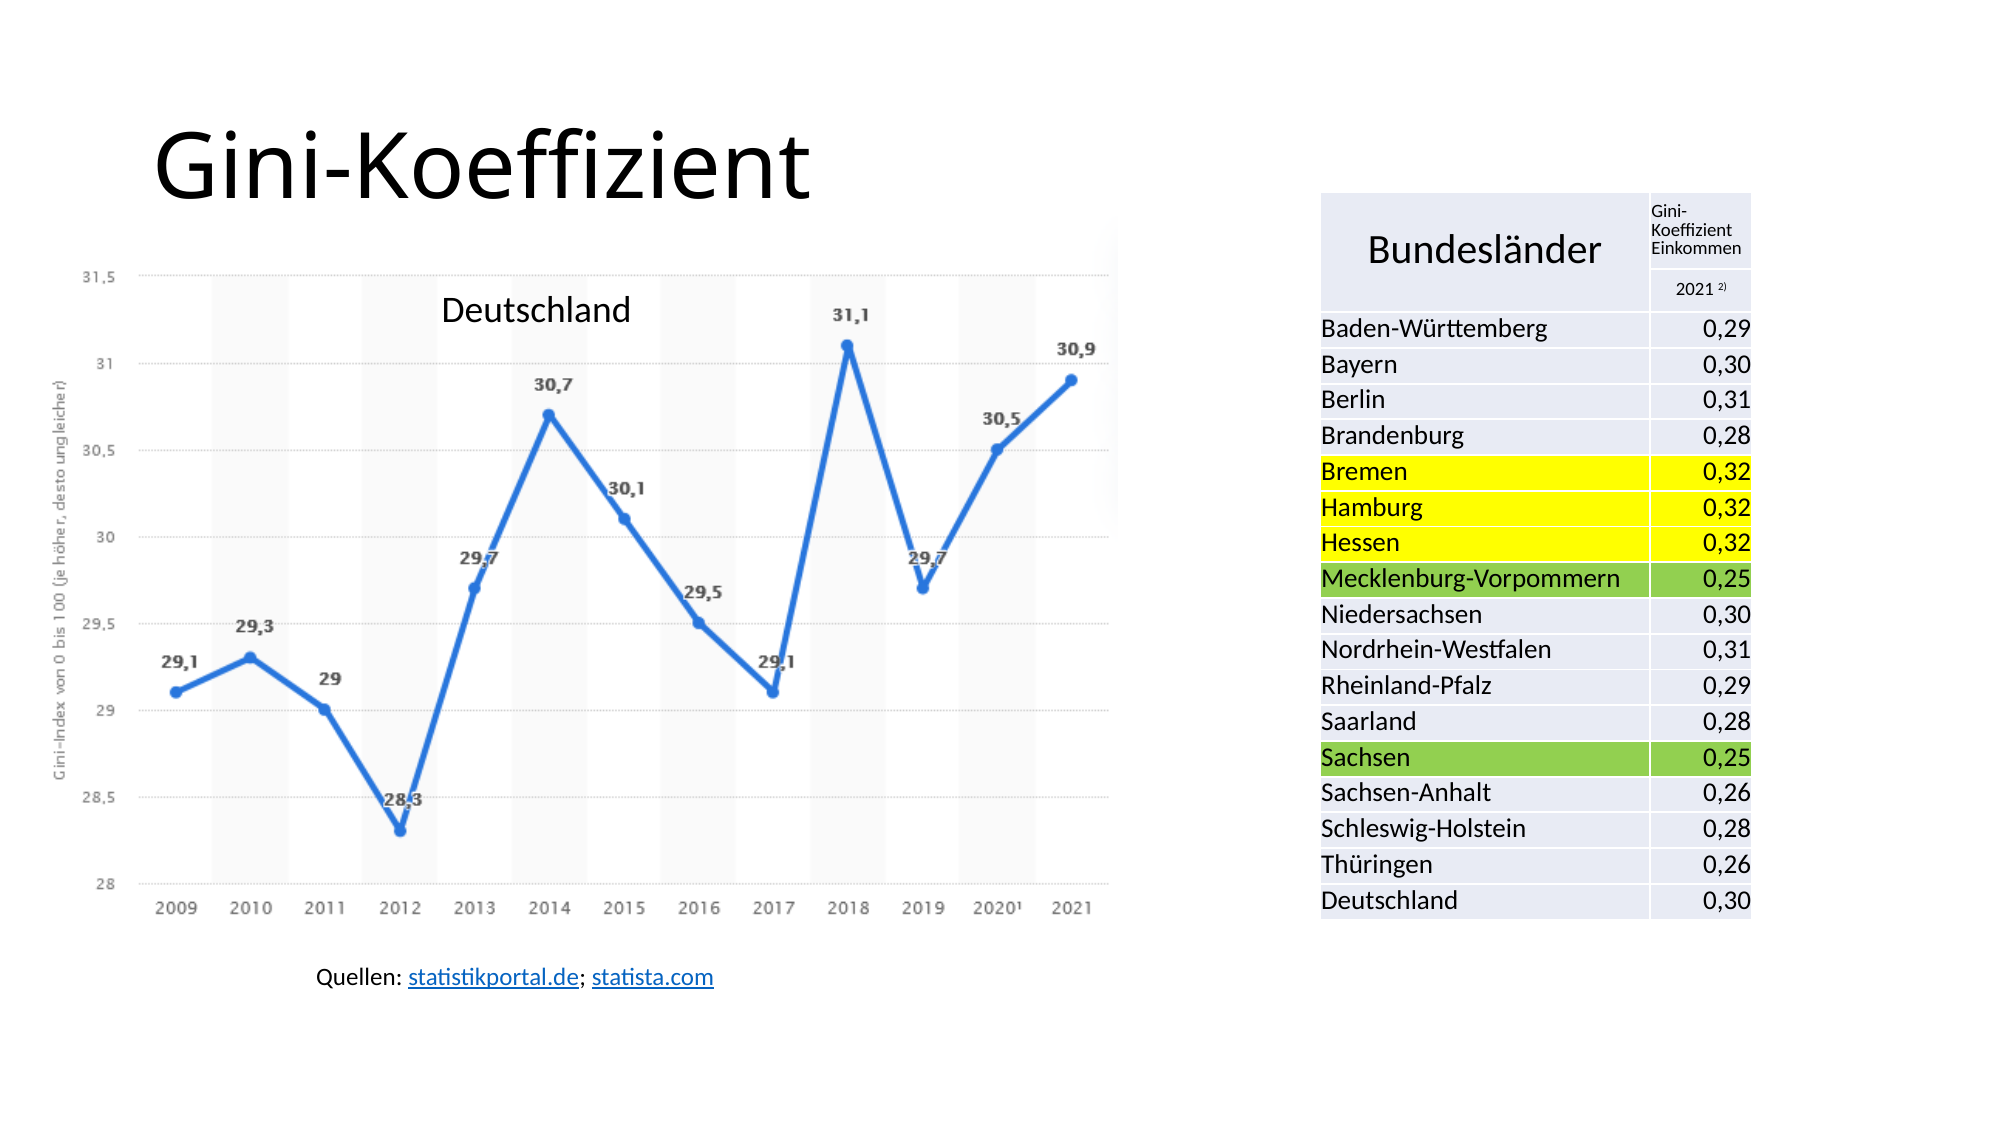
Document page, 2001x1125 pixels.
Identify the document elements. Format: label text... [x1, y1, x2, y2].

table_cell 0,28 [1651, 420, 1751, 454]
title Gini-Koeffizient [137, 59, 1863, 278]
table_cell 0,31 [1651, 385, 1751, 418]
table_cell Bayern [1321, 349, 1649, 383]
table_cell Baden-Württemberg [1321, 313, 1649, 347]
table_cell 0,32 [1651, 527, 1751, 561]
table_cell Deutschland [1321, 885, 1649, 919]
text_box Quellen: statistikportal.de; statista.com [301, 953, 884, 999]
table_cell Hamburg [1321, 492, 1649, 526]
table_cell Niedersachsen [1321, 599, 1649, 633]
table_cell Mecklenburg-Vorpommern [1321, 563, 1649, 597]
table_cell 0,26 [1651, 849, 1751, 883]
table_cell Hessen [1321, 527, 1649, 561]
table_cell 0,29 [1651, 670, 1751, 704]
table_header Gini-Koeffizient Einkommen [1651, 193, 1751, 268]
table_cell 2021 2) [1651, 270, 1751, 311]
table_cell Schleswig-Holstein [1321, 813, 1649, 847]
table_cell 0,30 [1651, 885, 1751, 919]
table_cell 0,25 [1651, 742, 1751, 776]
table_cell 0,32 [1651, 456, 1751, 490]
table_header Bundesländer [1321, 193, 1649, 311]
table_cell 0,28 [1651, 706, 1751, 740]
table_cell 0,31 [1651, 635, 1751, 669]
table_cell Sachsen [1321, 742, 1649, 776]
table_cell 0,32 [1651, 492, 1751, 526]
table_cell Saarland [1321, 706, 1649, 740]
table_cell Nordrhein-Westfalen [1321, 635, 1649, 669]
table_cell Bremen [1321, 456, 1649, 490]
table_cell 0,30 [1651, 599, 1751, 633]
table_cell 0,30 [1651, 349, 1751, 383]
table_cell 0,25 [1651, 563, 1751, 597]
table_cell 0,28 [1651, 813, 1751, 847]
picture [0, 216, 1118, 936]
table_cell Berlin [1321, 385, 1649, 418]
table_cell Thüringen [1321, 849, 1649, 883]
table_cell Rheinland-Pfalz [1321, 670, 1649, 704]
table_cell Sachsen-Anhalt [1321, 778, 1649, 811]
table_cell 0,26 [1651, 778, 1751, 811]
table_cell Brandenburg [1321, 420, 1649, 454]
table_cell 0,29 [1651, 313, 1751, 347]
